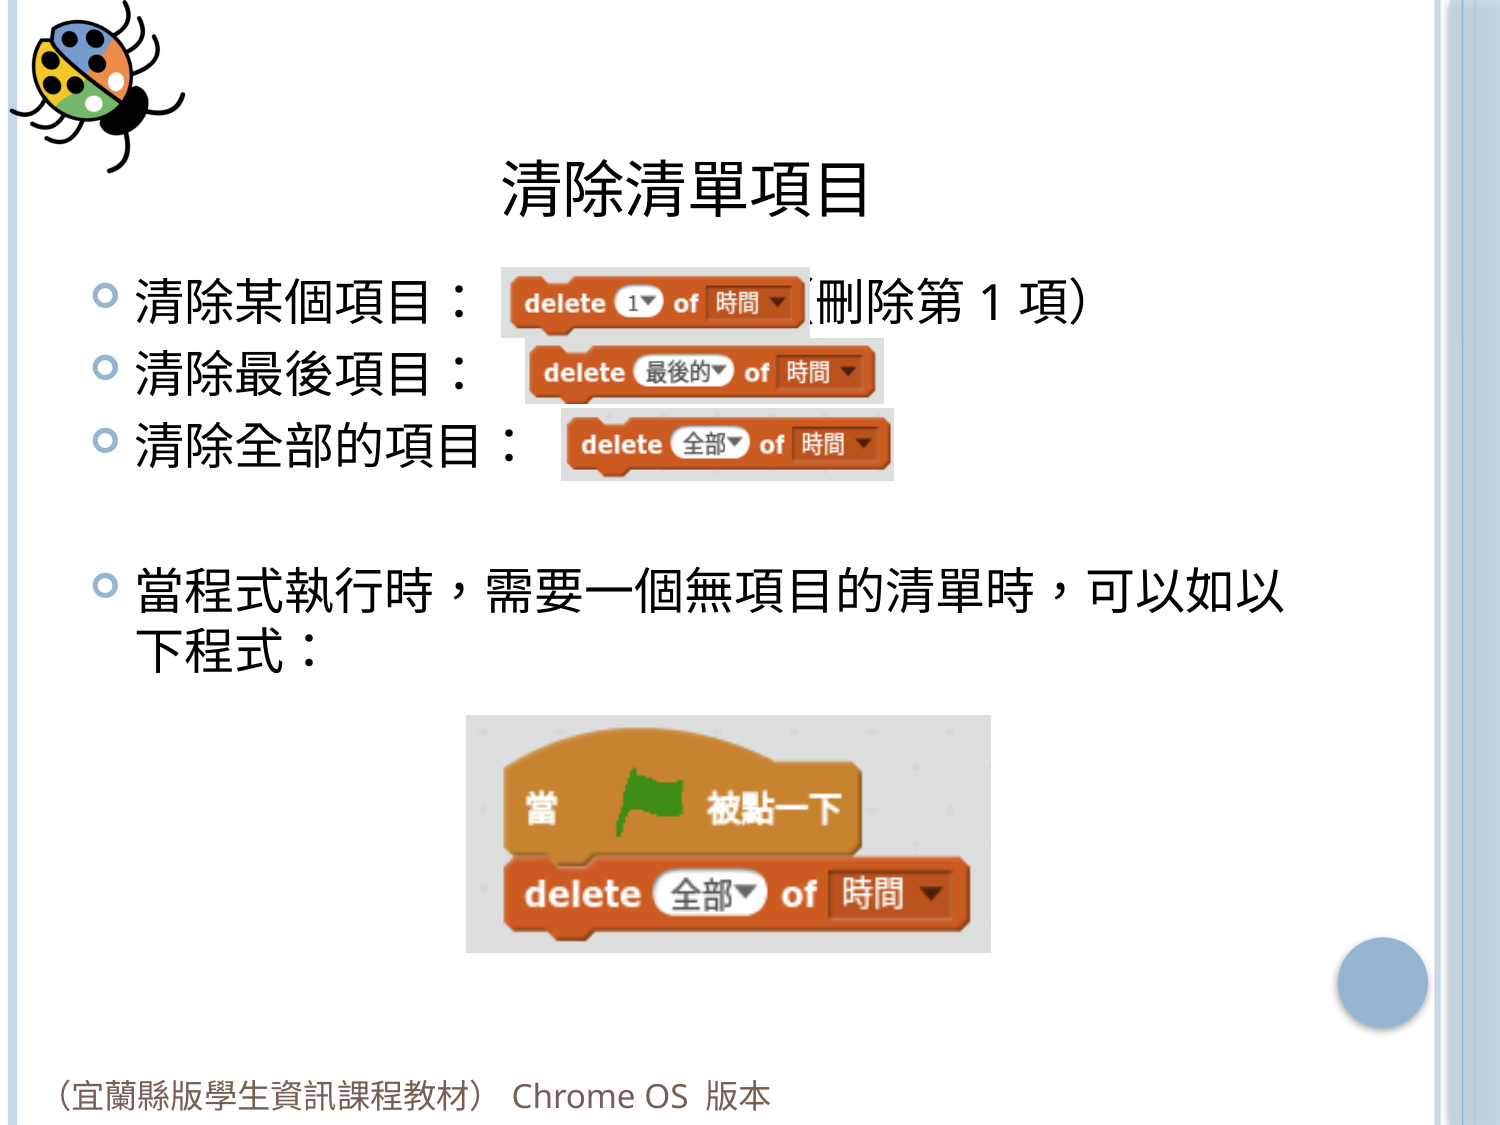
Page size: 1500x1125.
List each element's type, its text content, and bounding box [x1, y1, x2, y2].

picture [560, 408, 895, 482]
picture [465, 715, 992, 953]
picture [501, 266, 884, 405]
picture [0, 0, 169, 176]
footer （宜蘭縣版學生資訊課程教材）Chrome OS 版本 [23, 1065, 809, 1125]
title 清除清單項目 [75, 45, 1300, 233]
list 清除某個項目： （刪除第1項） 清除最後項目： 清除全部的項目： 當程式執行時，需要一個無項目的清單時，可以如以下程式： [75, 262, 1300, 1062]
